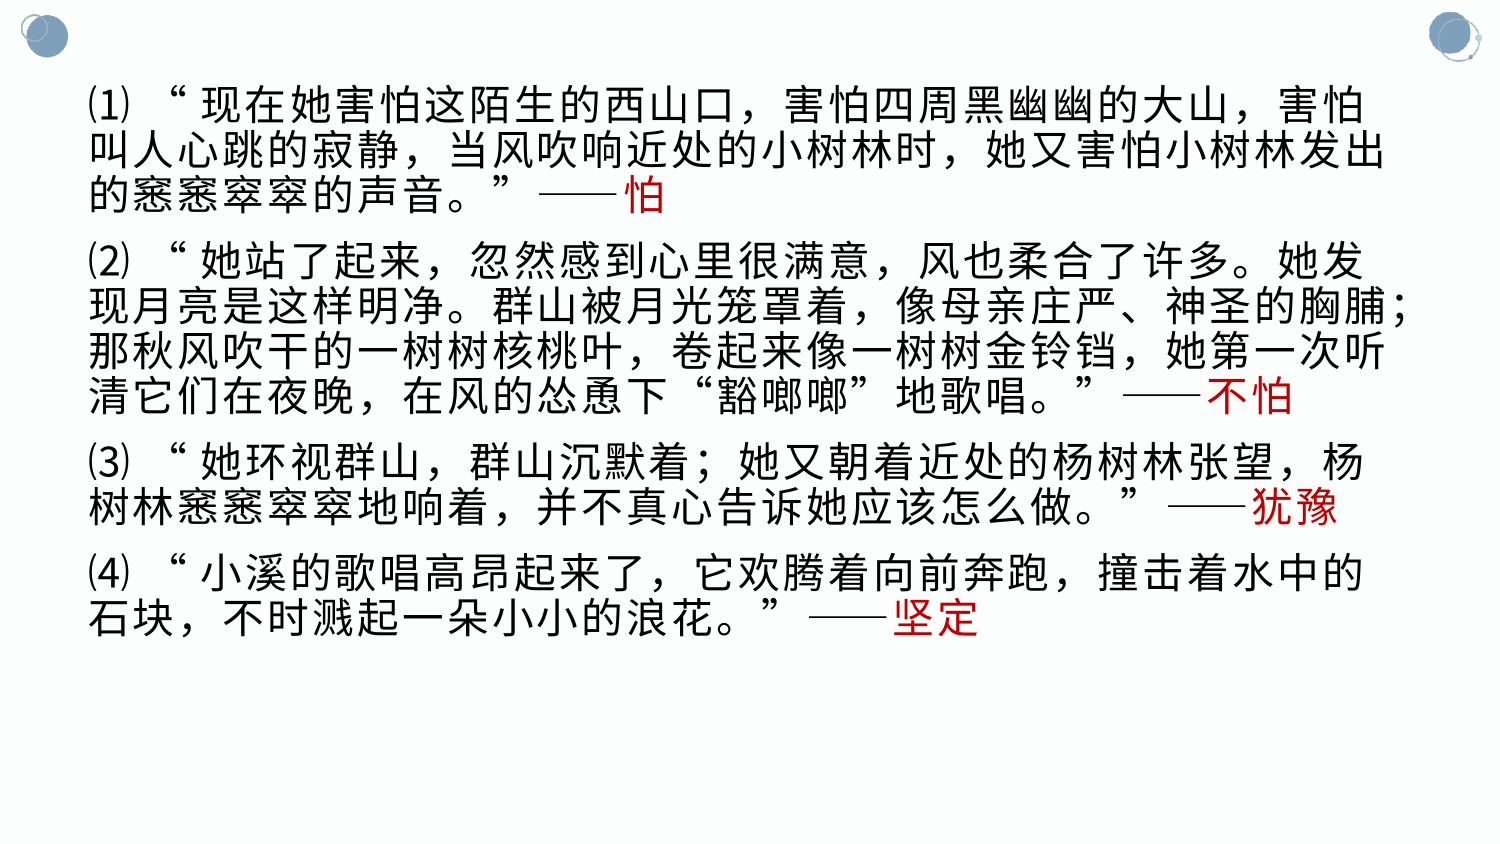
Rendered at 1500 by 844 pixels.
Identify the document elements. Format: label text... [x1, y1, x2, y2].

picture [0, 0, 89, 73]
list ⑴ “现在她害怕这陌生的西山口，害怕四周黑幽幽的大山，害怕叫人心跳的寂静，当风吹响近处的小树林时，她又害怕小树林发出的窸窸窣窣的声音。”——怕 ⑵ “她站了起来，忽然感到心里很满意，风也柔合了许多。她发现月亮是这样明净。群山被月光笼罩着，像母亲庄严、神圣的胸脯；那秋风吹干的一树树核桃叶，卷起来像一树树金铃铛，她第一次听清它们在夜晚，在风的怂恿下“豁啷啷”地歌唱。”——不怕 ⑶ “她环视群山，群山沉默着；她又朝着近处的杨树林张望，杨树林窸窸窣窣地响着，并不真心告诉她应该怎么做。”——犹豫 ⑷ “小溪的歌唱高昂起来了，它欢腾着向前奔跑，撞击着水中的石块，不时溅起一朵小小的浪花。”——坚定 [76, 79, 1418, 781]
picture [1411, 0, 1500, 73]
